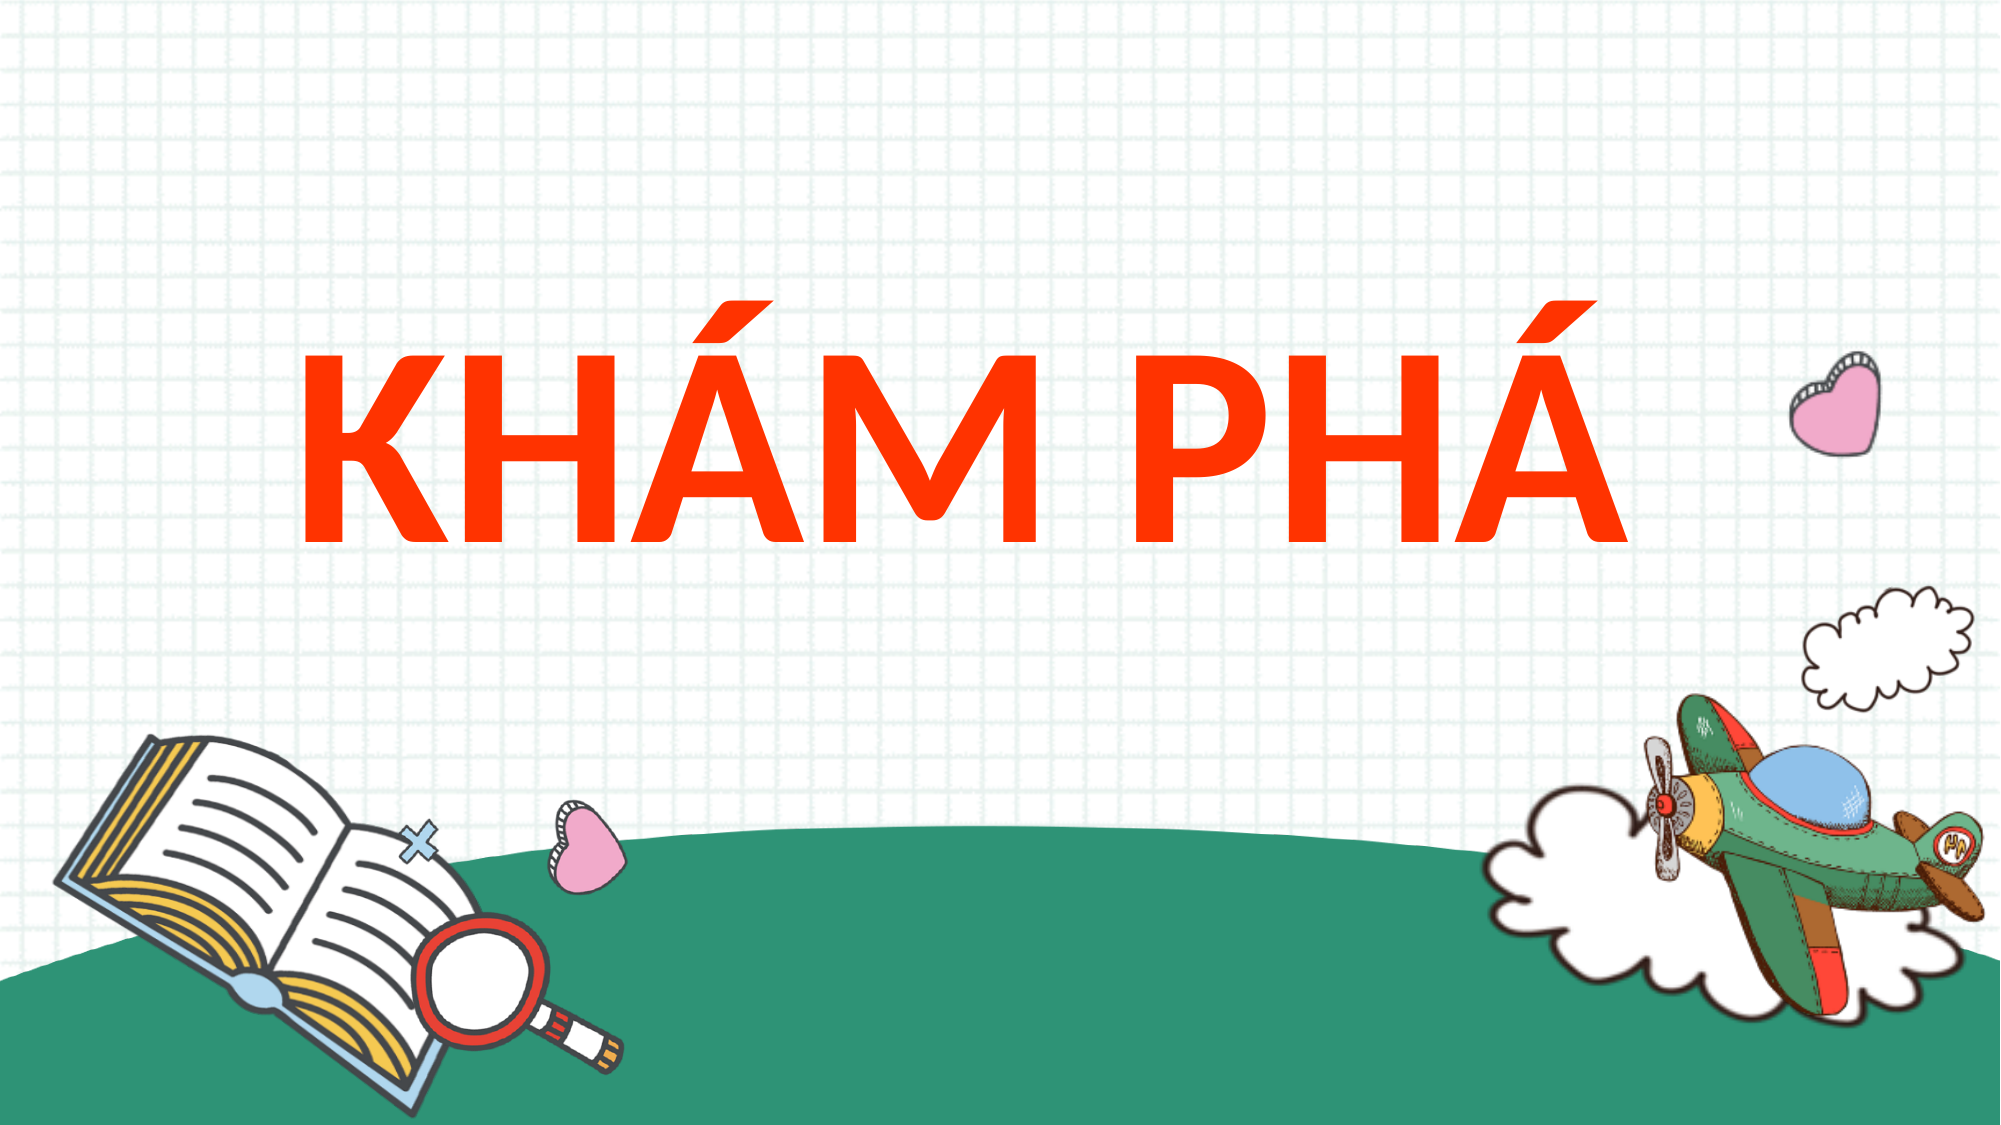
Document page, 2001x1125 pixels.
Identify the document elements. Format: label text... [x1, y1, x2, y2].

picture [0, 0, 2001, 1125]
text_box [1534, 524, 2000, 1057]
text_box KHÁM PHÁ [214, 247, 1708, 608]
